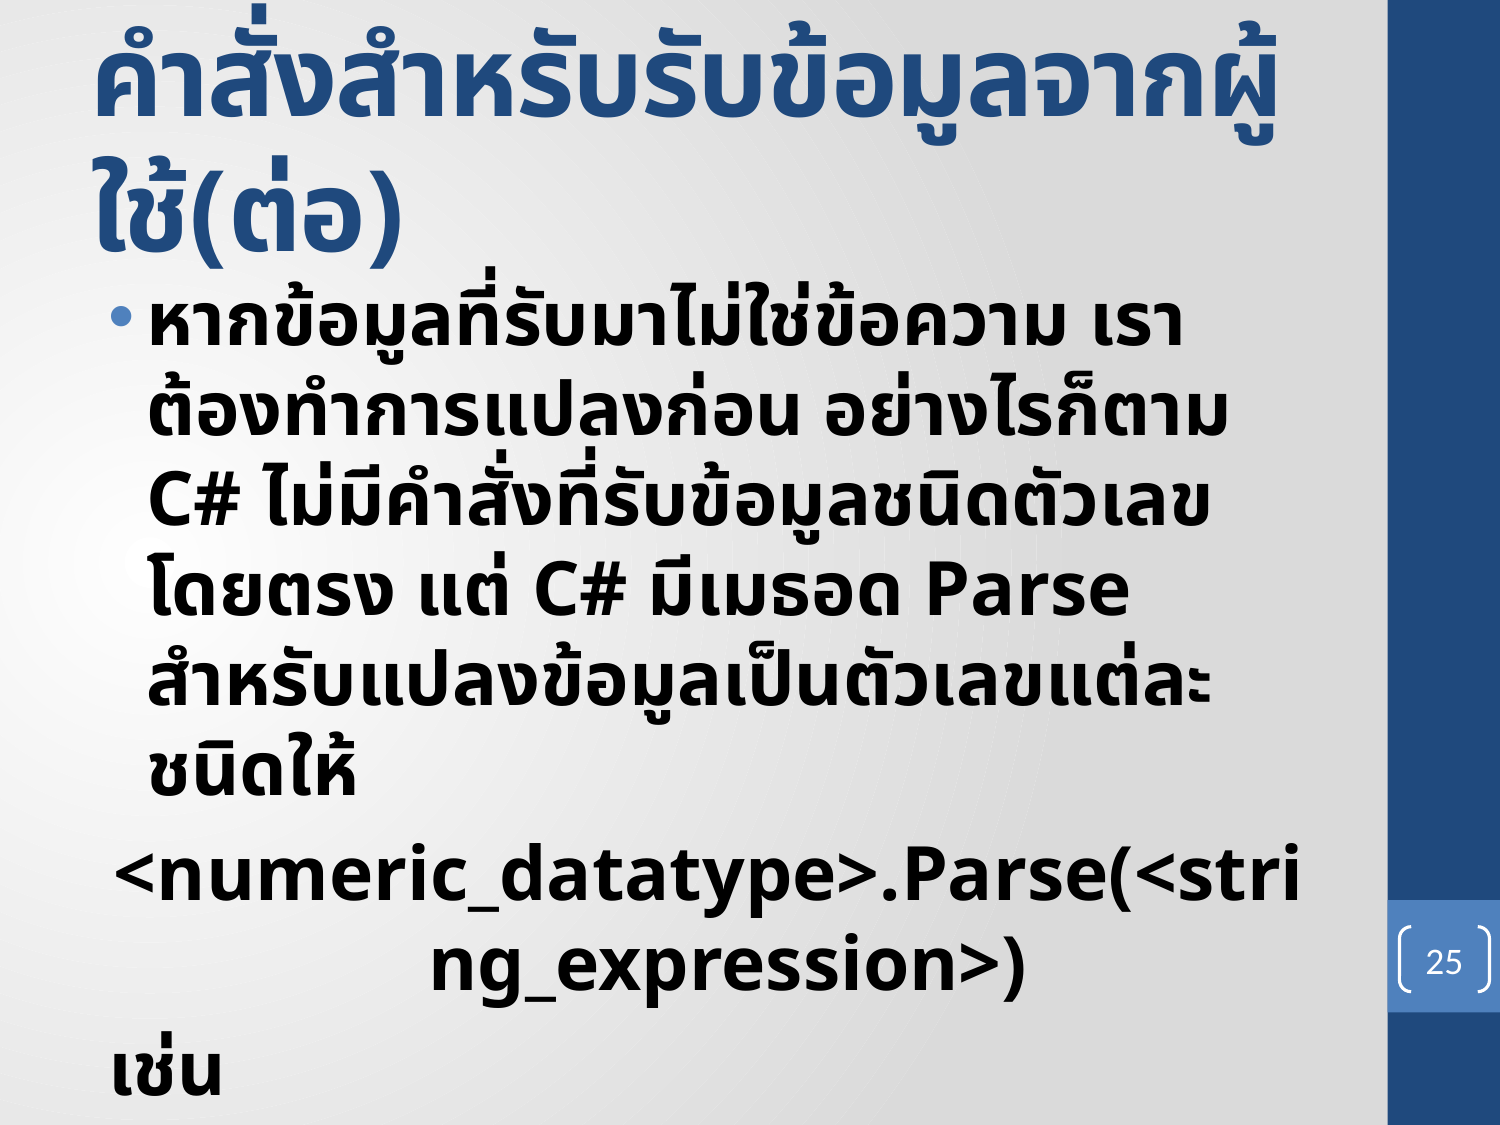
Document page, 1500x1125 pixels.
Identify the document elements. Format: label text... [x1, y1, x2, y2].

slide_number 25 [1397, 925, 1492, 994]
title คำสั่งสำหรับรับข้อมูลจากผู้ใช้(ต่อ) [75, 45, 1325, 233]
list หากข้อมูลที่รับมาไม่ใช่ข้อความ เราต้องทำการแปลงก่อน อย่างไรก็ตาม C# ไม่มีคำสั่งที่รับข้อมูลชนิดตัวเลขโดยตรง แต่ C# มีเมธอด Parse สำหรับแปลงข้อมูลเป็นตัวเลขแต่ละชนิดให้ <numeric_datatype>.Parse(<string_expression>) เช่น double x; x = double.Parse(Console.ReadLine()); [75, 262, 1325, 1050]
